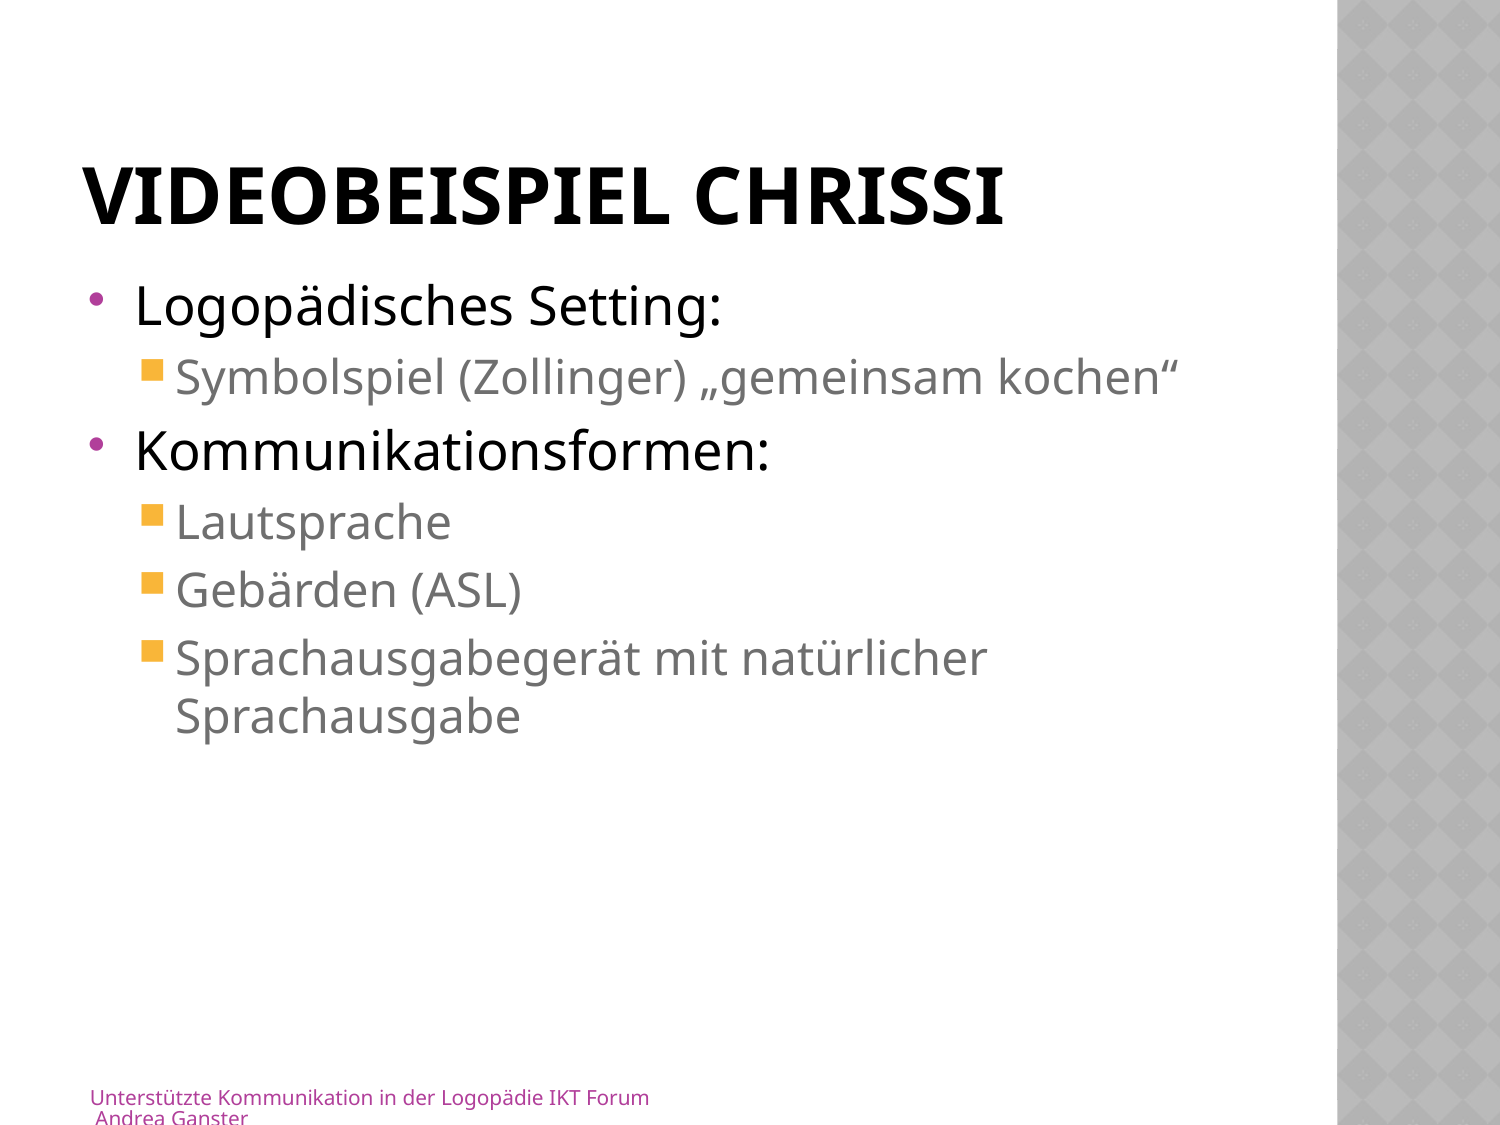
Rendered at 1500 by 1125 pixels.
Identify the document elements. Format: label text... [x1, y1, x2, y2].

list Logopädisches Setting: Symbolspiel (Zollinger) „gemeinsam kochen“ Kommunikationsformen: Lautsprache Gebärden (ASL) Sprachausgabegerät mit natürlicher Sprachausgabe [75, 264, 1263, 1059]
footer Unterstützte Kommunikation in der Logopädie IKT Forum Andrea Ganster [75, 1075, 675, 1114]
title Videobeispiel Chrissi [75, 52, 1263, 240]
